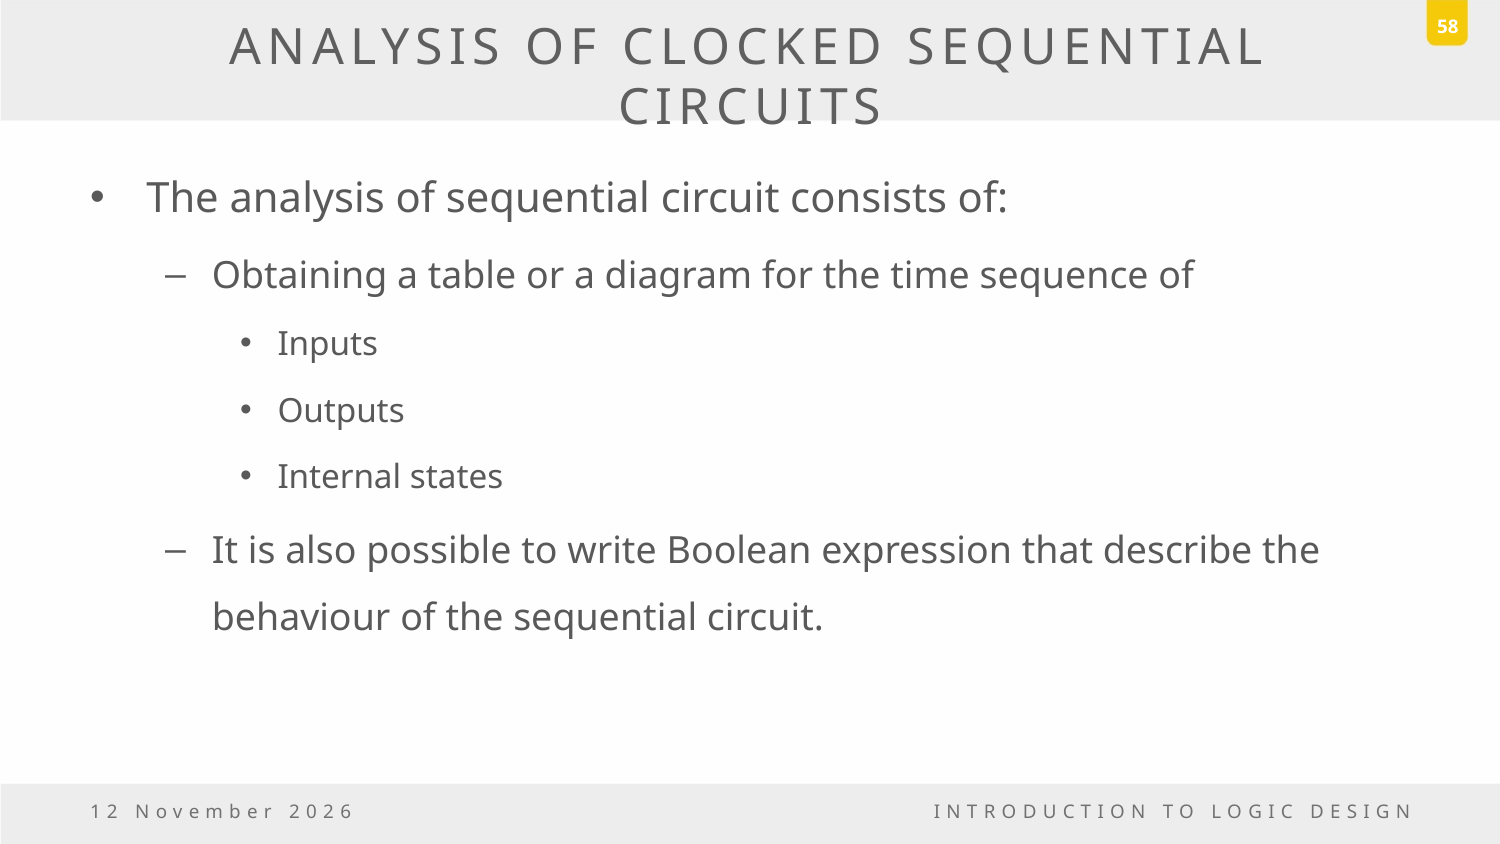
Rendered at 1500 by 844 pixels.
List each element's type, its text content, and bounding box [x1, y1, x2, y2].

slide_number 58 [1411, 11, 1474, 44]
list The analysis of sequential circuit consists of: Obtaining a table or a diagram for the time sequence of Inputs Outputs Internal states It is also possible to write Boolean expression that describe the behaviour of the sequential circuit. [75, 138, 1425, 754]
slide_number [75, 790, 425, 836]
footer INTRODUCTION TO LOGIC DESIGN [785, 790, 1425, 836]
title ANALYSIS OF CLOCKED SEQUENTIAL CIRCUITS [75, 33, 1425, 115]
picture [0, 0, 1500, 844]
